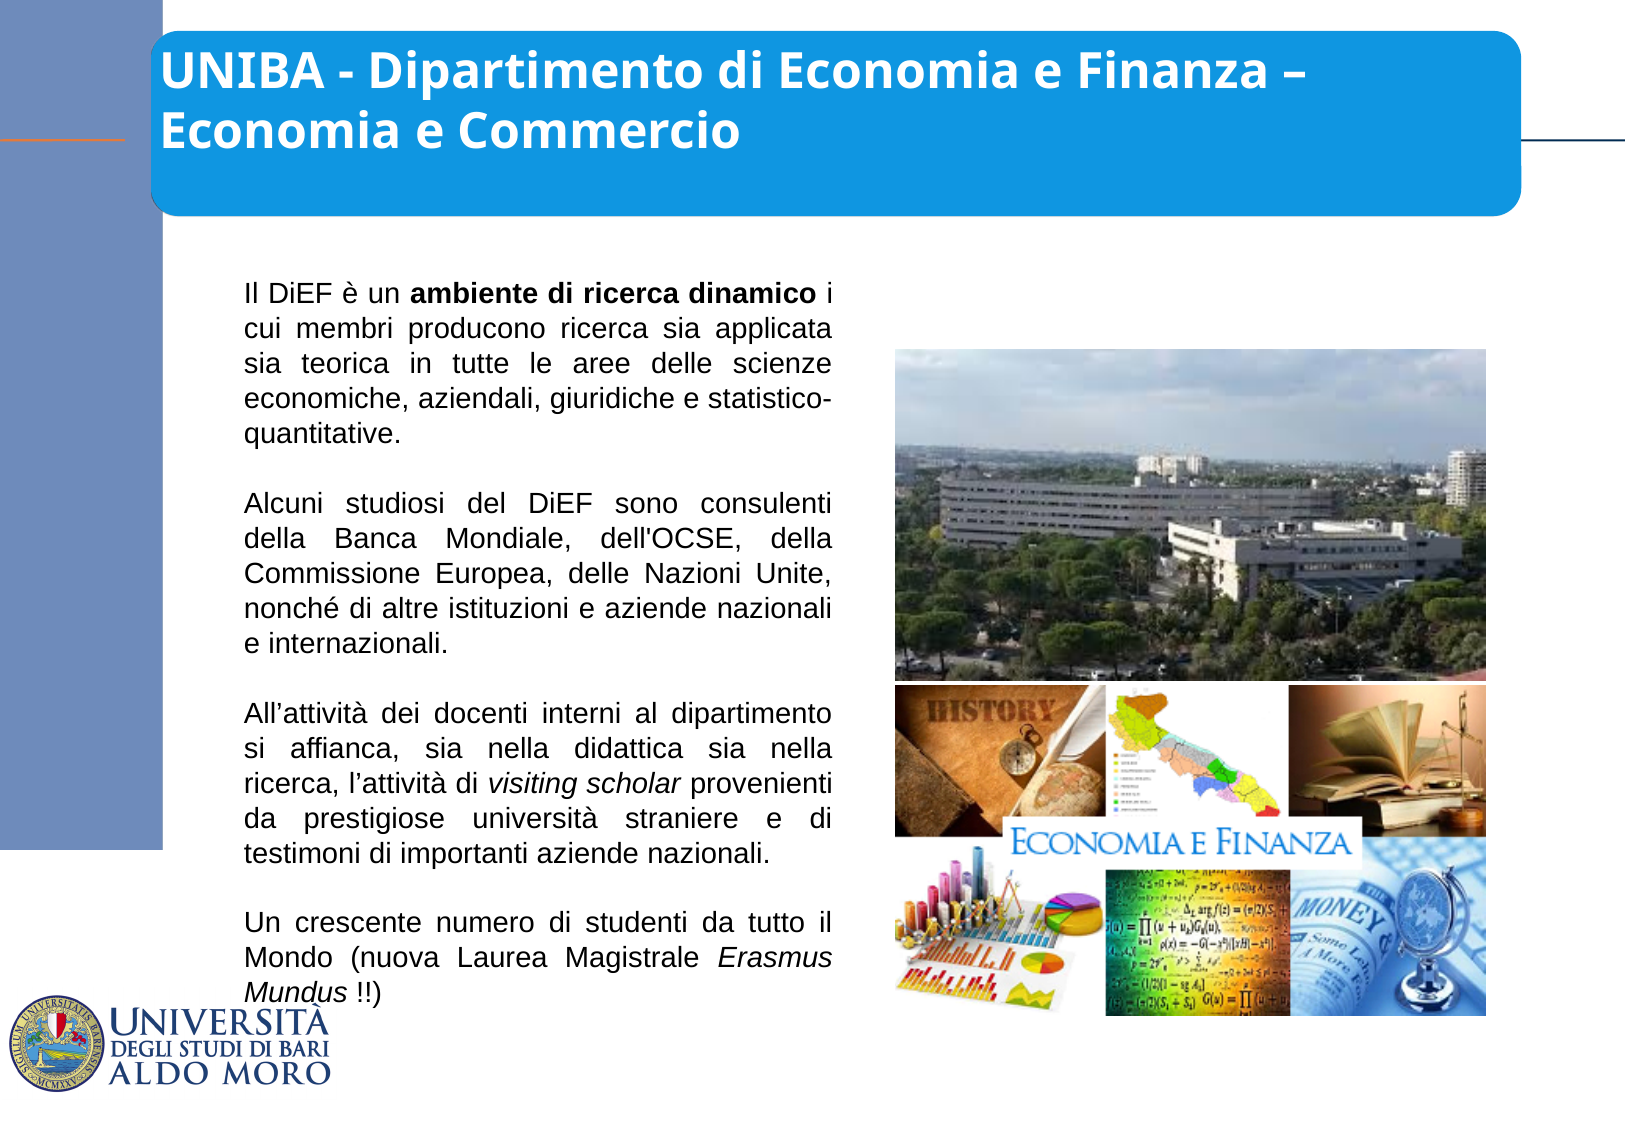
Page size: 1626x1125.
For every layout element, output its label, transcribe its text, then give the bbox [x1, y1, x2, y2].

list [894, 349, 1486, 681]
picture [2, 987, 337, 1100]
picture [894, 685, 1486, 1016]
text_box Il DiEF è un ambiente di ricerca dinamico i cui membri producono ricerca sia applicata sia teorica in tutte le aree delle scienze economiche, aziendali, giuridiche e statistico-quantitative. Alcuni studiosi del DiEF sono consulenti della Banca Mondiale, dell'OCSE, della Commissione Europea, delle Nazioni Unite, nonché di altre istituzioni e aziende nazionali e internazionali. All’attività dei docenti interni al dipartimento si affianca, sia nella didattica sia nella ricerca, l’attività di visiting scholar provenienti da prestigiose università straniere e di testimoni di importanti aziende nazionali. Un crescente numero di studenti da tutto il Mondo (nuova Laurea Magistrale Erasmus Mundus !!) [229, 267, 848, 1051]
text_box UNIBA - Dipartimento di Economia e Finanza – Economia e Commercio [151, 30, 1522, 217]
